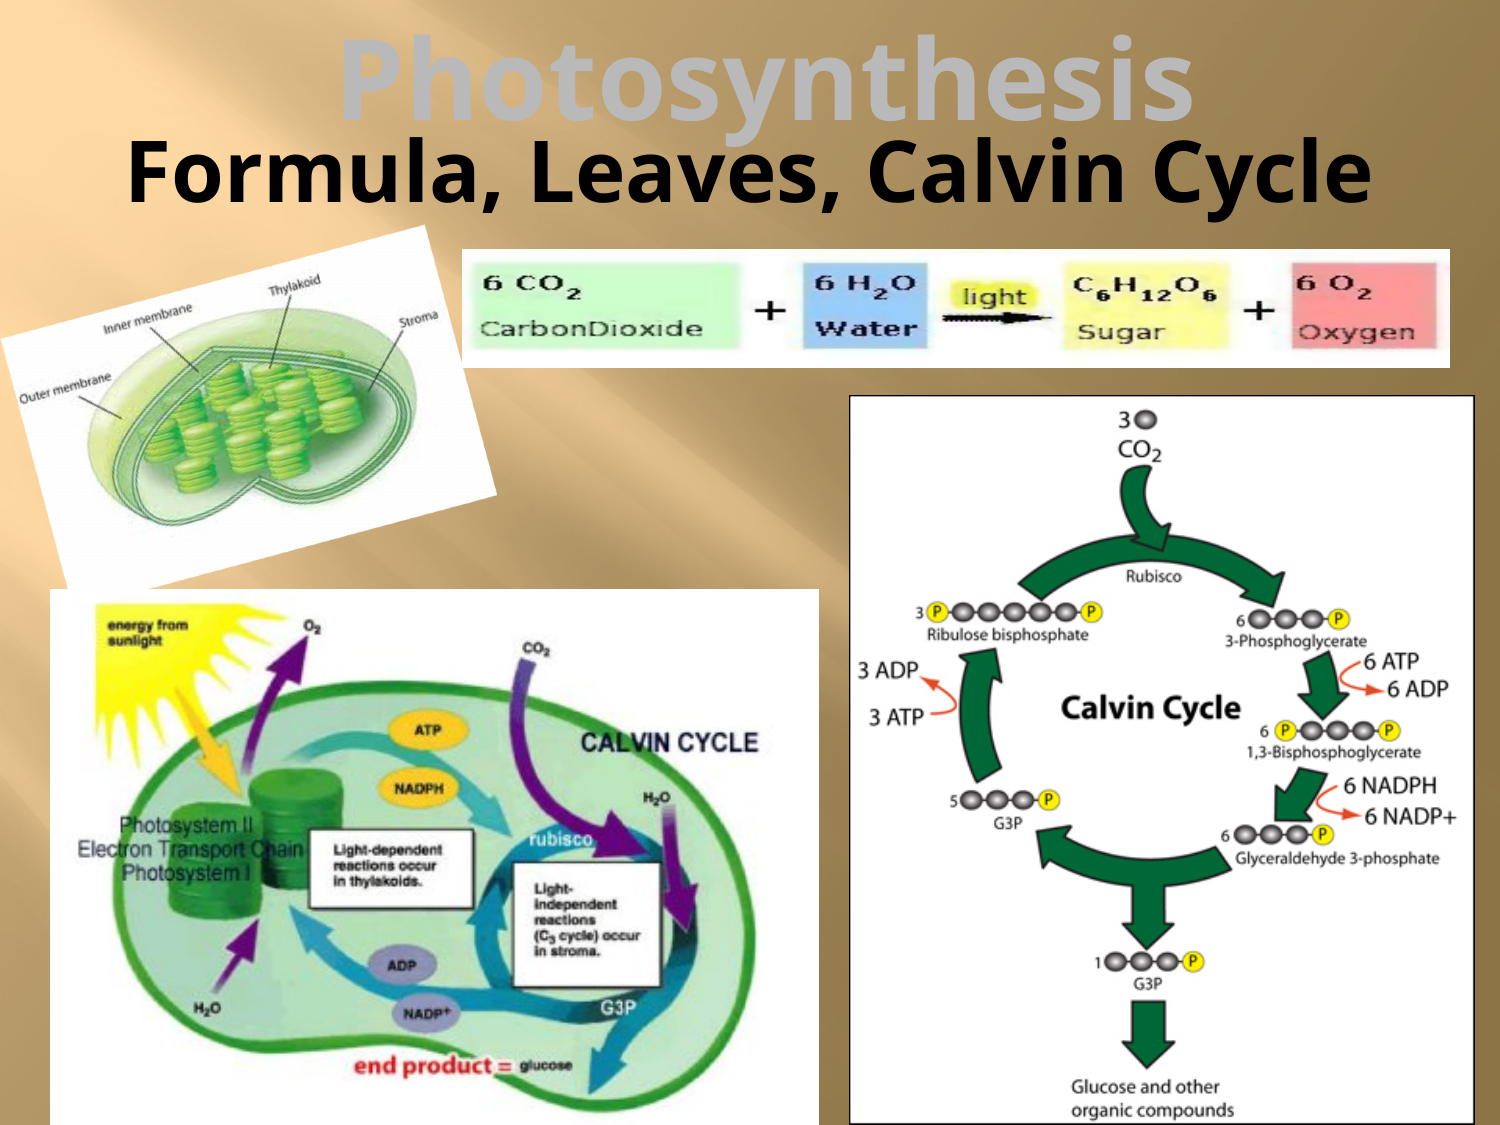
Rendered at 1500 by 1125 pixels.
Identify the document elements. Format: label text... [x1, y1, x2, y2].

picture [849, 394, 1476, 1125]
text_box Photosynthesis [319, 0, 1212, 150]
picture [2, 226, 1451, 1125]
title Formula, Leaves, Calvin Cycle [75, 75, 1425, 263]
